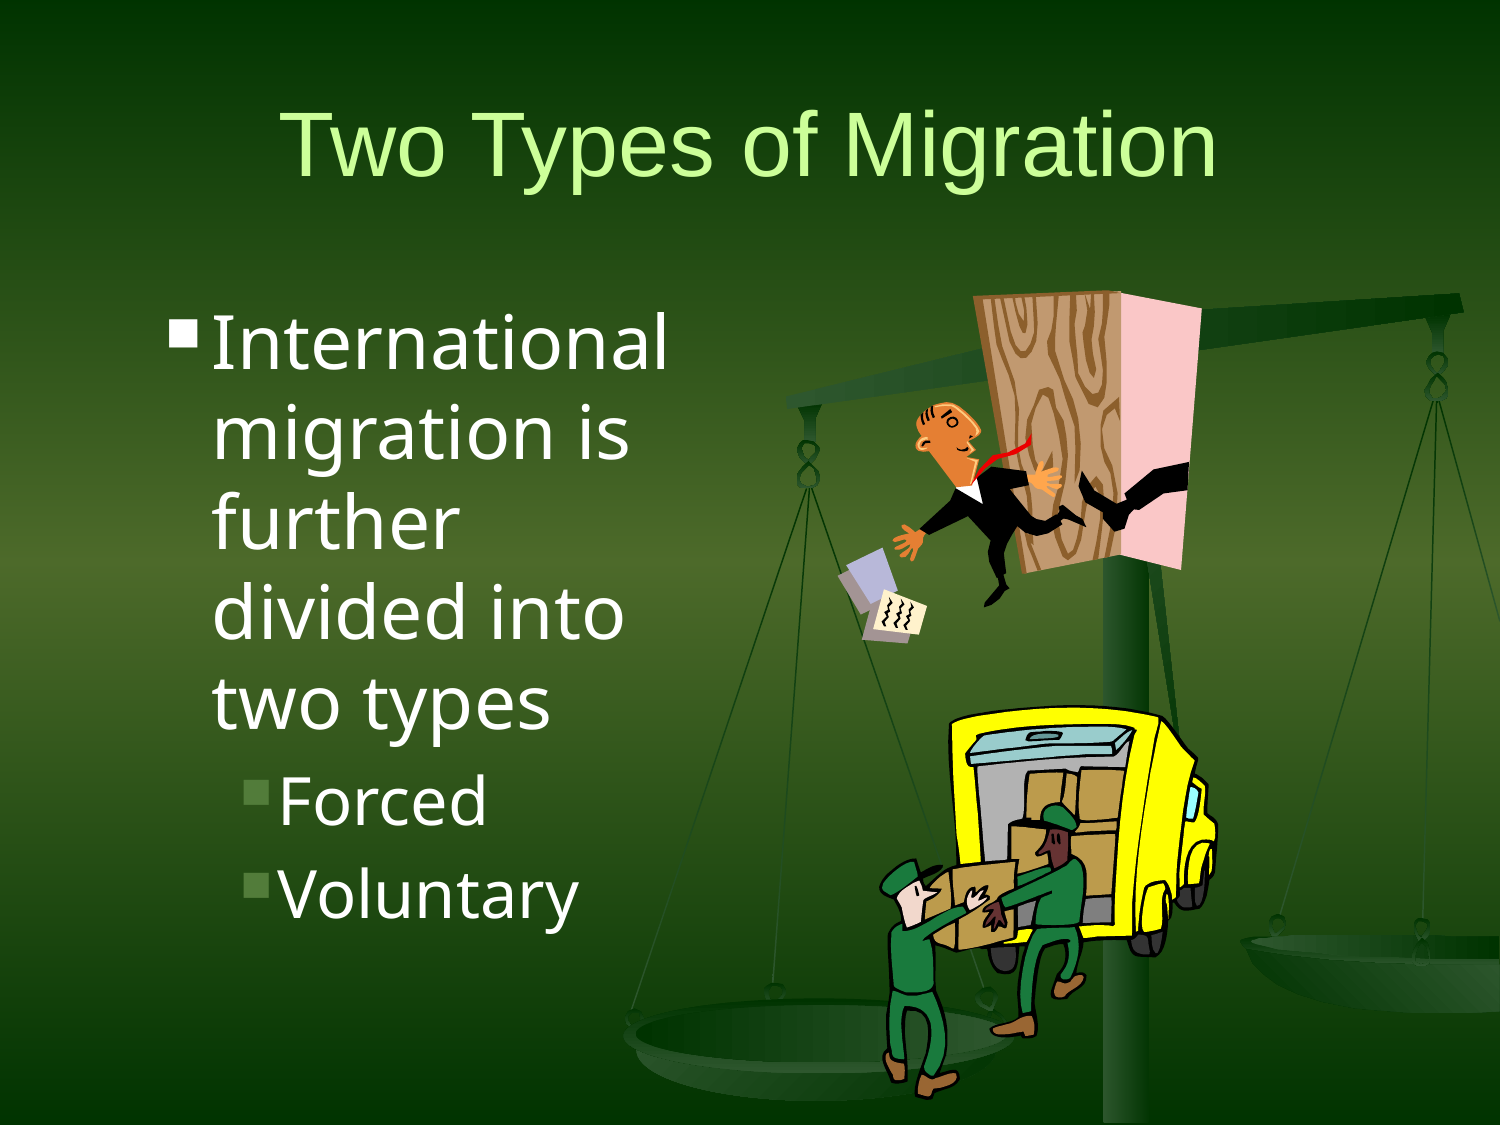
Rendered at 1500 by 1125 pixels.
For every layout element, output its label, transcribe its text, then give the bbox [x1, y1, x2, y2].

title Two Types of Migration [75, 45, 1425, 234]
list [874, 699, 1219, 1101]
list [837, 287, 1206, 647]
list International migration is further divided into two types Forced Voluntary [75, 287, 738, 1063]
